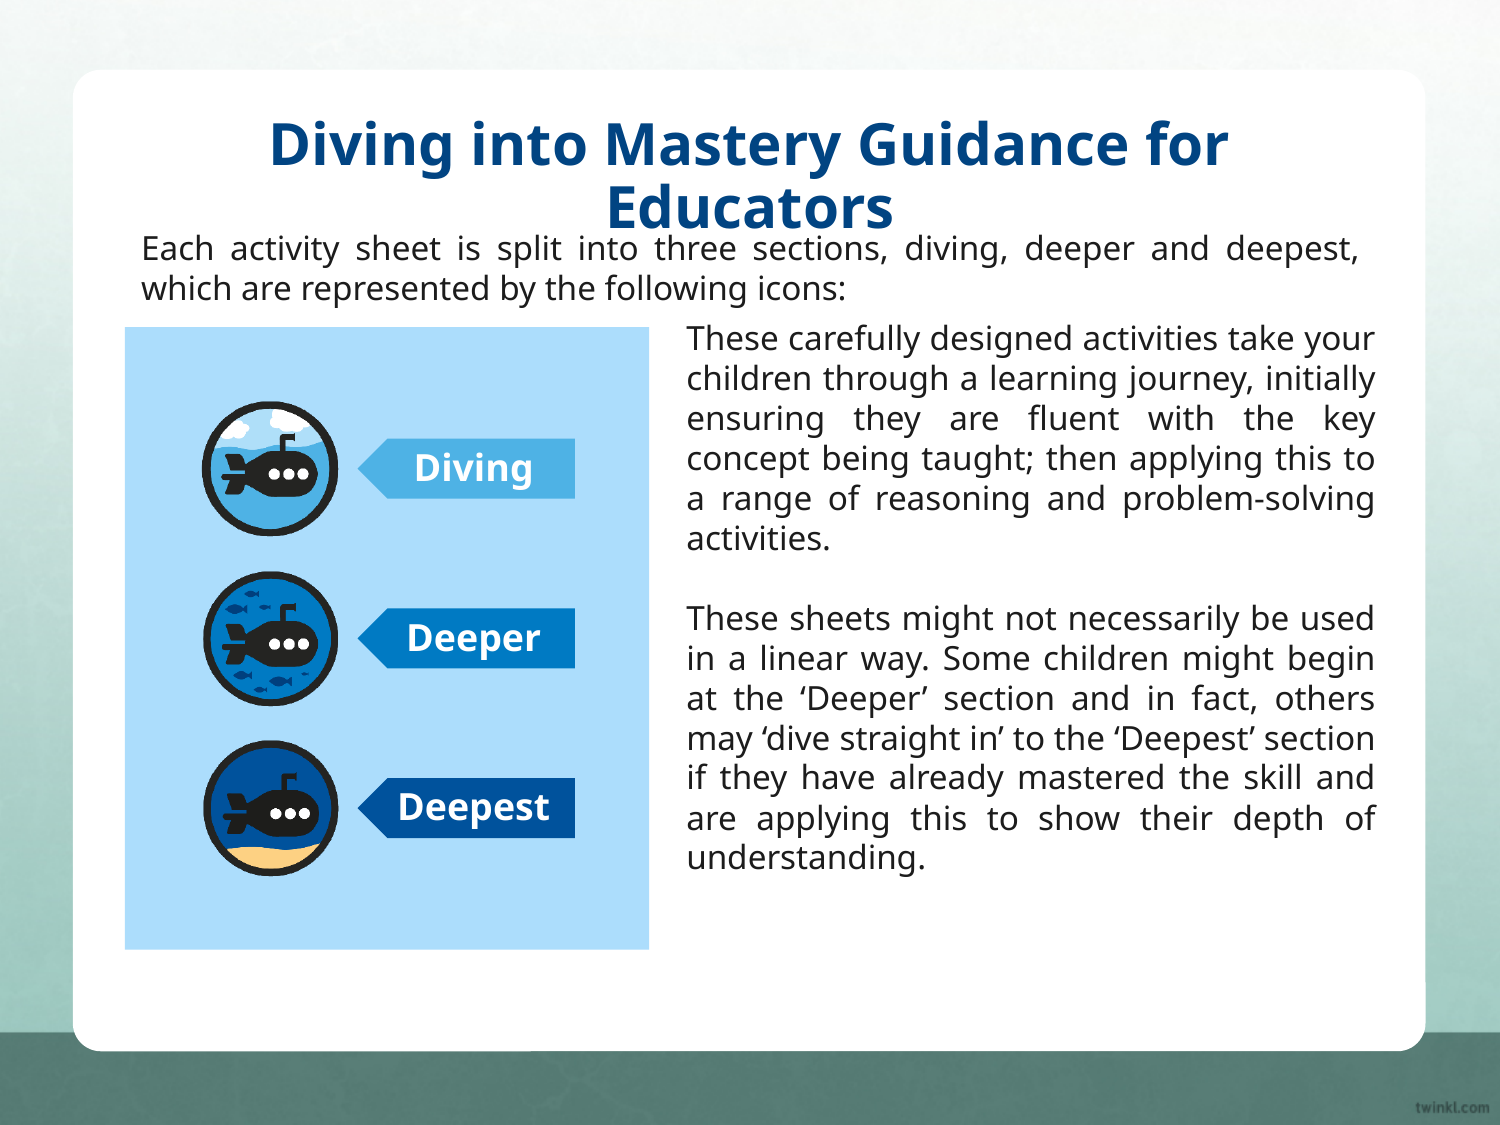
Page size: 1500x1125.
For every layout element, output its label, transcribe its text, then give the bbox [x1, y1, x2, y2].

text_box Each activity sheet is split into three sections, diving, deeper and deepest, which are represented by the following icons: [126, 220, 1377, 315]
picture [0, 0, 1500, 1125]
text_box Diving into Mastery Guidance for Educators [75, 124, 1425, 232]
text_box [124, 326, 650, 951]
text_box These carefully designed activities take your children through a learning journey, initially ensuring they are fluent with the key concept being taught; then applying this to a range of reasoning and problem-solving activities. These sheets might not necessarily be used in a linear way. Some children might begin at the ‘Deeper’ section and in fact, others may ‘dive straight in’ to the ‘Deepest’ section if they have already mastered the skill and are applying this to show their depth of understanding. [686, 317, 1377, 877]
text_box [198, 397, 576, 880]
